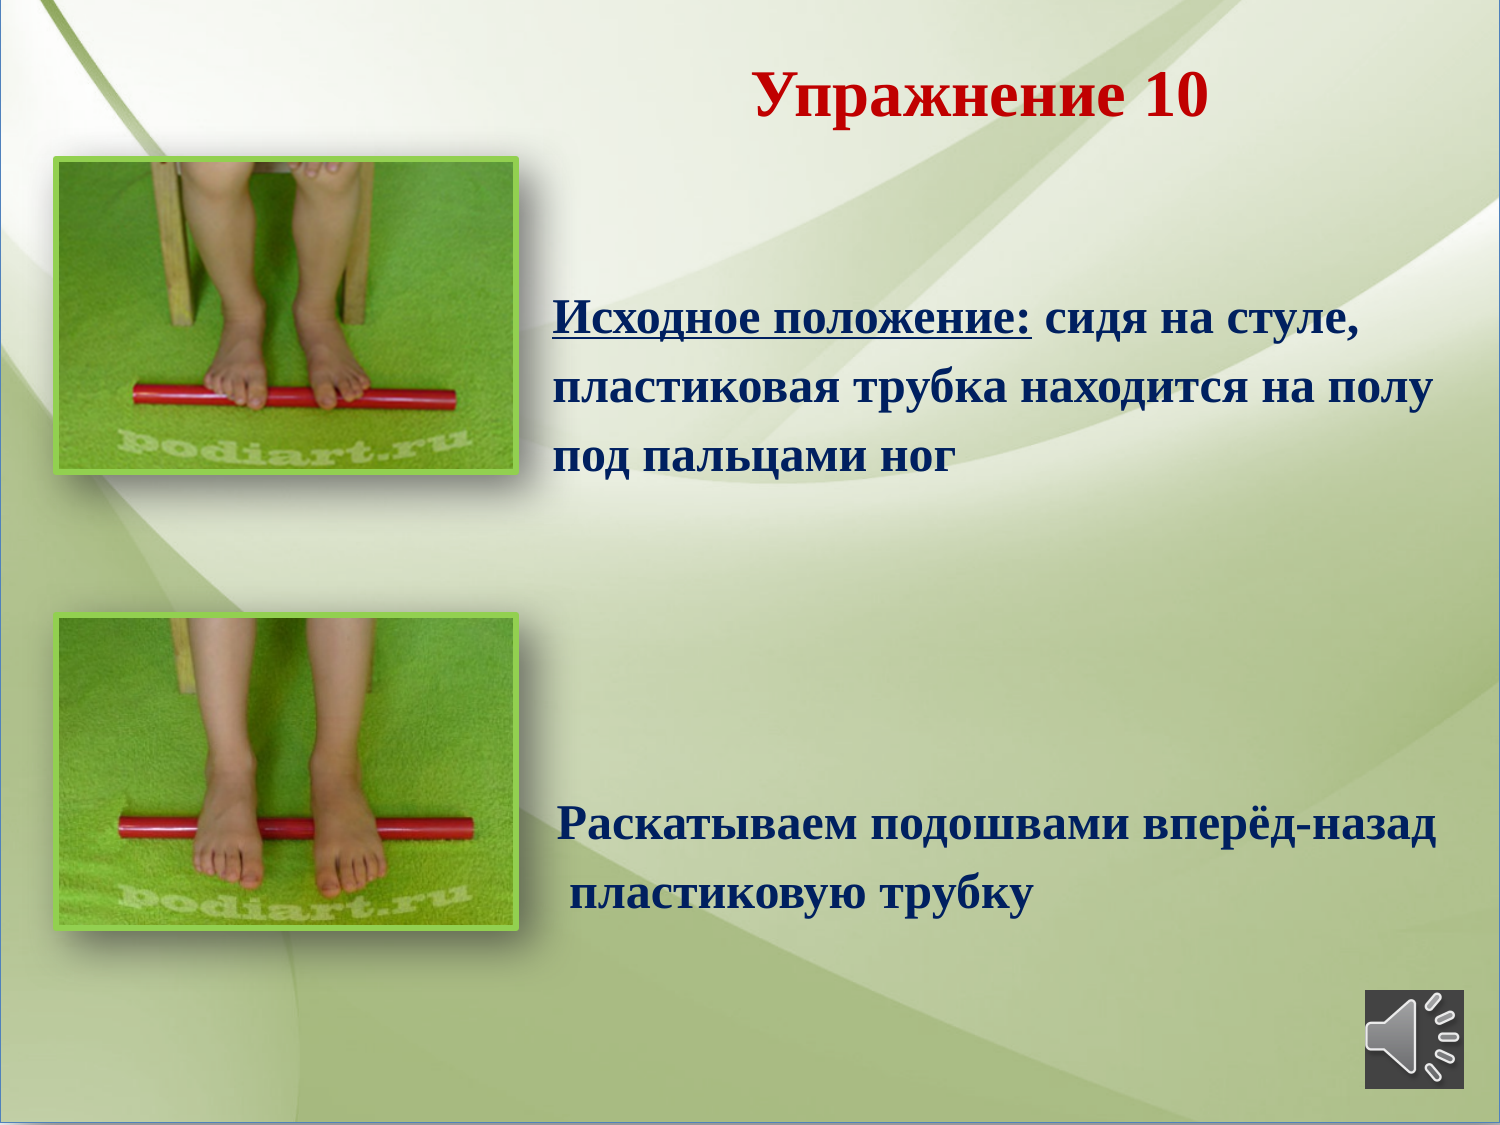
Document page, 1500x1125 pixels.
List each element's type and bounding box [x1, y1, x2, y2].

text_box [1364, 989, 1465, 1090]
picture [0, 0, 1500, 1124]
